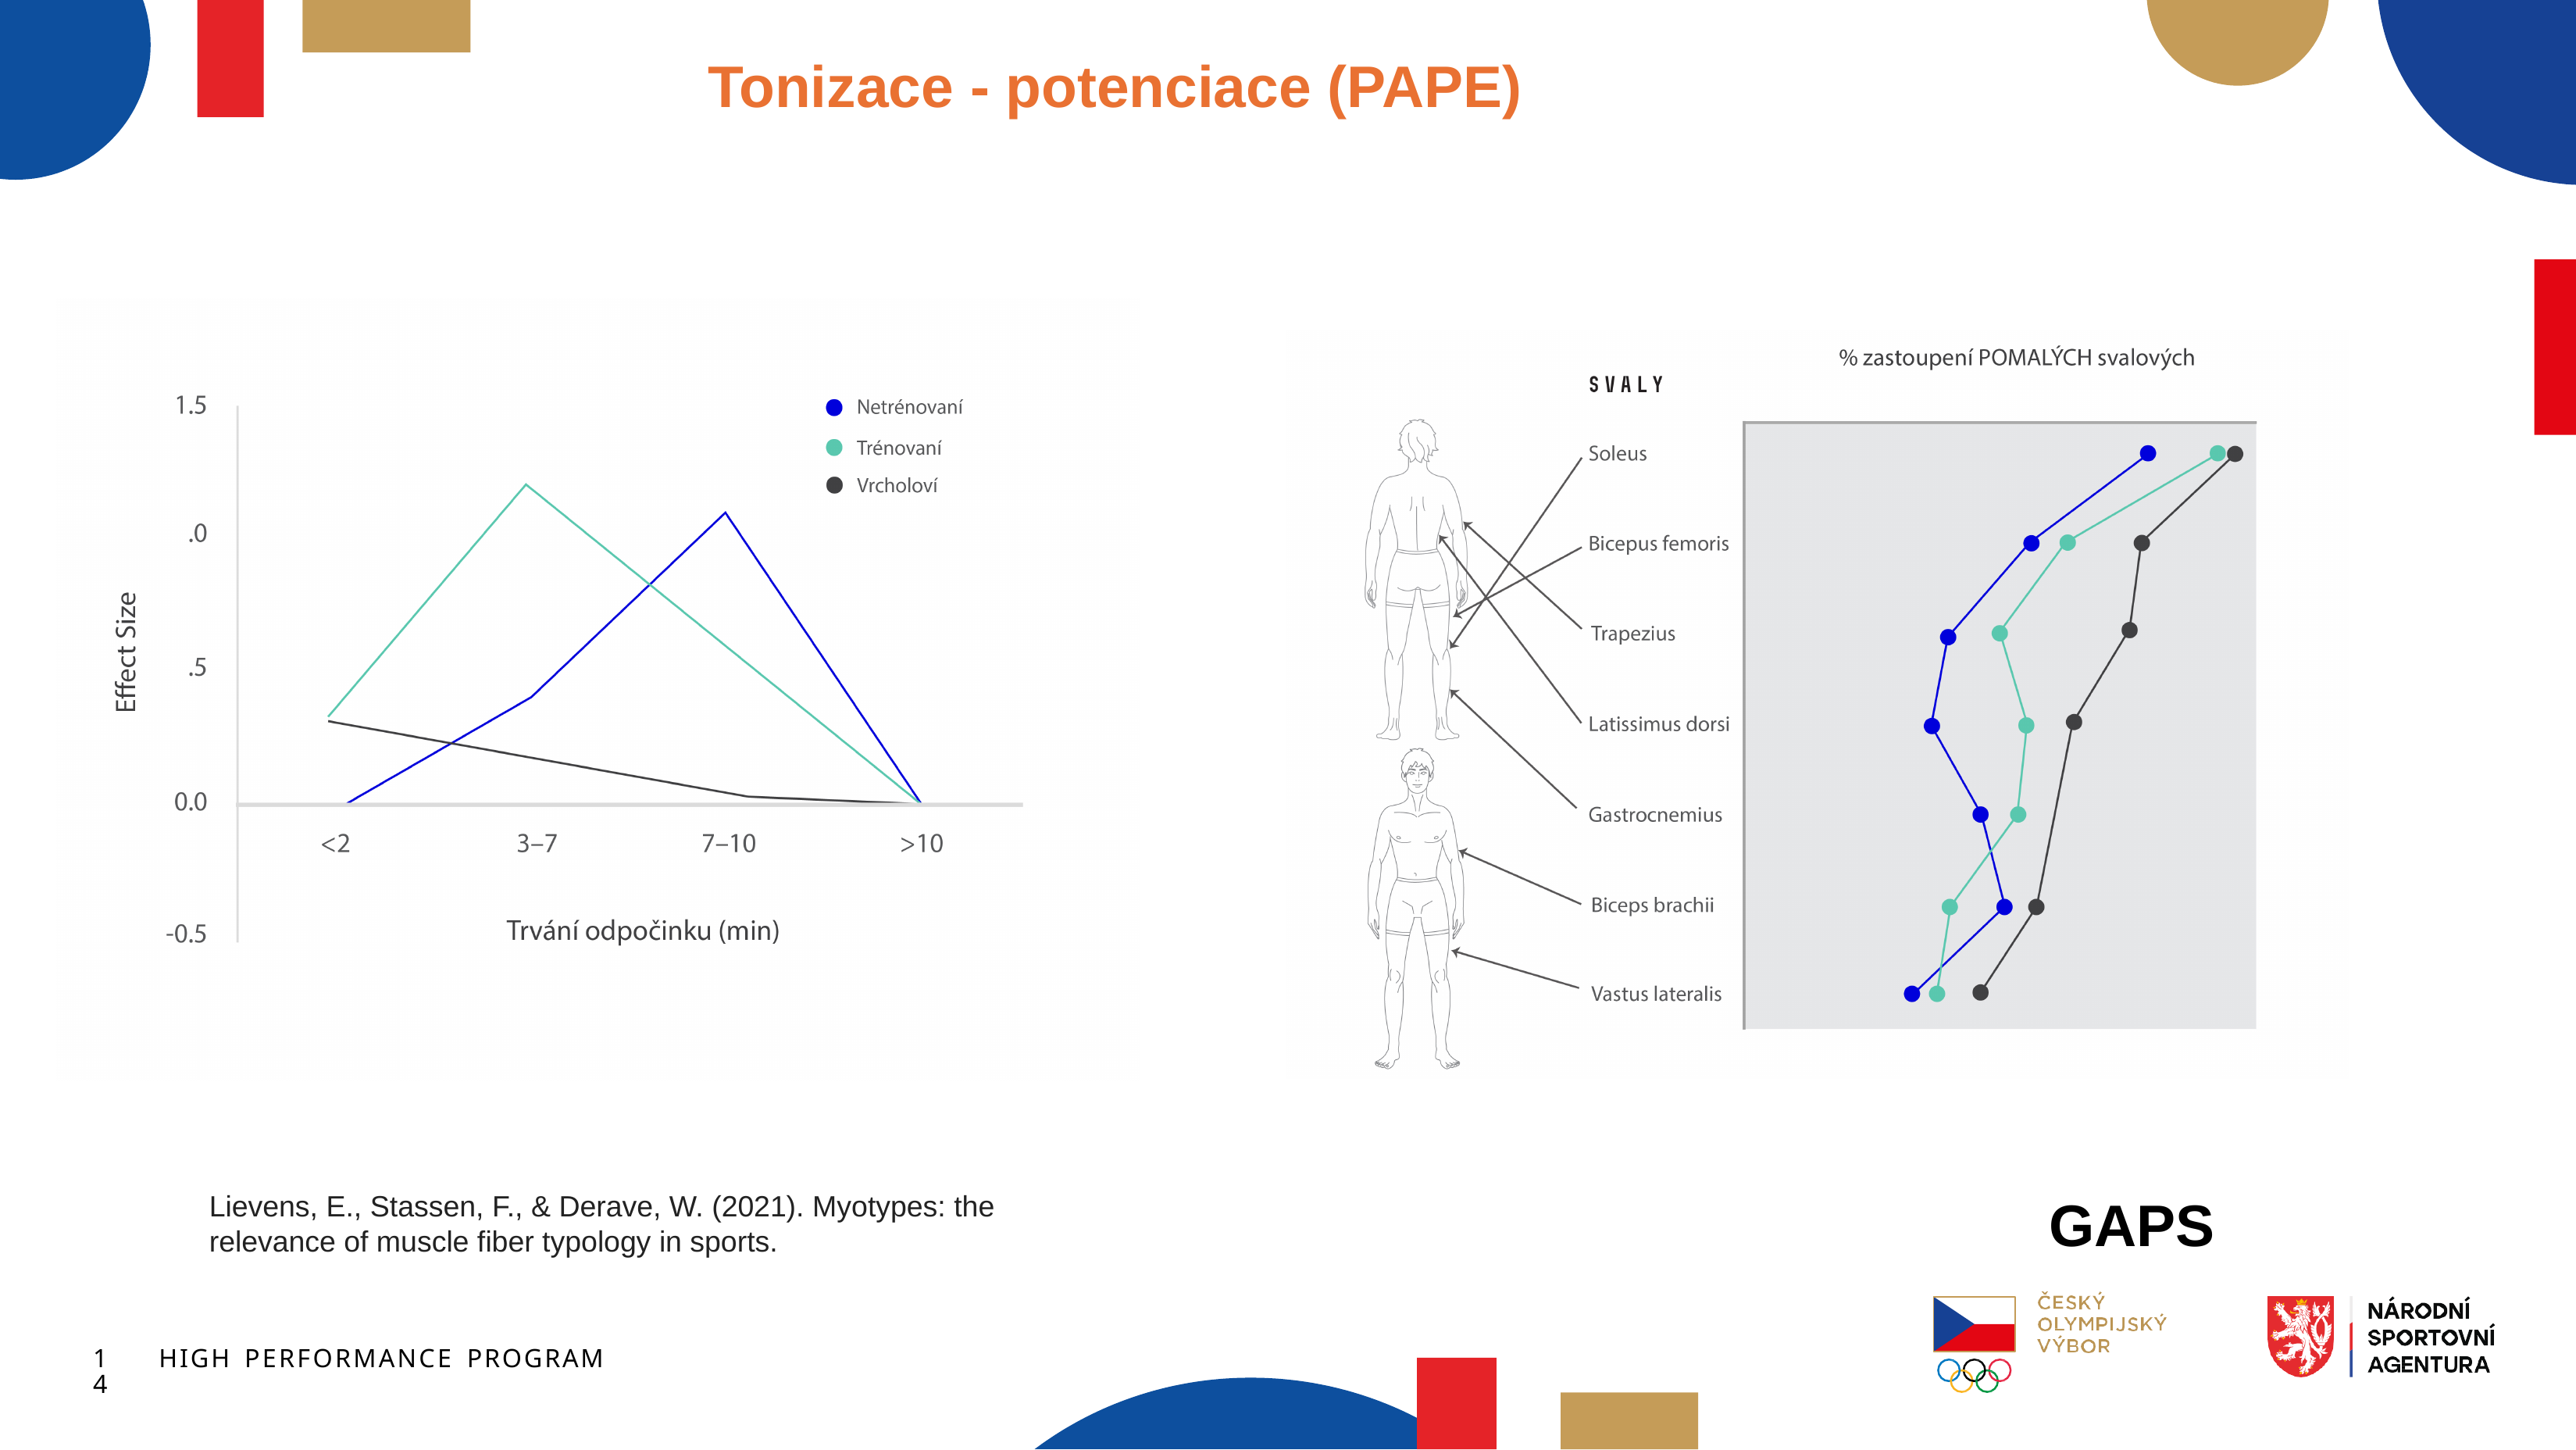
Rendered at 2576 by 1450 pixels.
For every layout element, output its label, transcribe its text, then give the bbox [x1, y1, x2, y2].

text_box [2384, 1302, 2400, 1319]
text_box [302, 0, 471, 53]
text_box [2433, 1302, 2448, 1319]
text_box Lievens, E., Stassen, F., & Derave, W. (2021). Myotypes: the relevance of muscle fiber typology in sports. [197, 1181, 1036, 1264]
text_box [2534, 259, 2576, 435]
footer HIGH PERFORMANCE PROGRAM [157, 1340, 655, 1450]
text_box [2465, 1302, 2469, 1319]
text_box [2428, 1330, 2441, 1346]
text_box [2442, 1329, 2458, 1346]
picture [1286, 330, 2349, 1079]
text_box [2396, 1329, 2414, 1346]
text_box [1936, 1358, 2012, 1394]
text_box [2146, 0, 2329, 86]
text_box [2367, 1329, 2382, 1346]
text_box [0, 0, 151, 180]
text_box [2389, 1296, 2395, 1302]
text_box GAPS [2037, 1181, 2255, 1264]
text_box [2367, 1355, 2490, 1373]
text_box [2474, 1330, 2489, 1346]
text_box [2037, 1313, 2167, 1353]
text_box [2489, 1323, 2496, 1329]
text_box [2449, 1302, 2464, 1319]
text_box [2349, 1295, 2353, 1378]
text_box [1561, 1392, 1699, 1450]
text_box [2464, 1296, 2471, 1302]
text_box Tonizace - potenciace (PAPE) [696, 43, 1699, 126]
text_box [1034, 1357, 1497, 1450]
text_box [2378, 0, 2576, 185]
text_box [2382, 1330, 2396, 1346]
text_box [2490, 1330, 2494, 1346]
text_box [2401, 1302, 2432, 1320]
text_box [1932, 1295, 2017, 1353]
text_box [2415, 1330, 2428, 1346]
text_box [2038, 1291, 2106, 1309]
picture [2267, 1295, 2334, 1377]
slide_number 14 [90, 1340, 118, 1450]
text_box [197, 0, 264, 117]
picture [56, 298, 1140, 1080]
text_box [2368, 1302, 2382, 1319]
text_box [2458, 1330, 2473, 1346]
